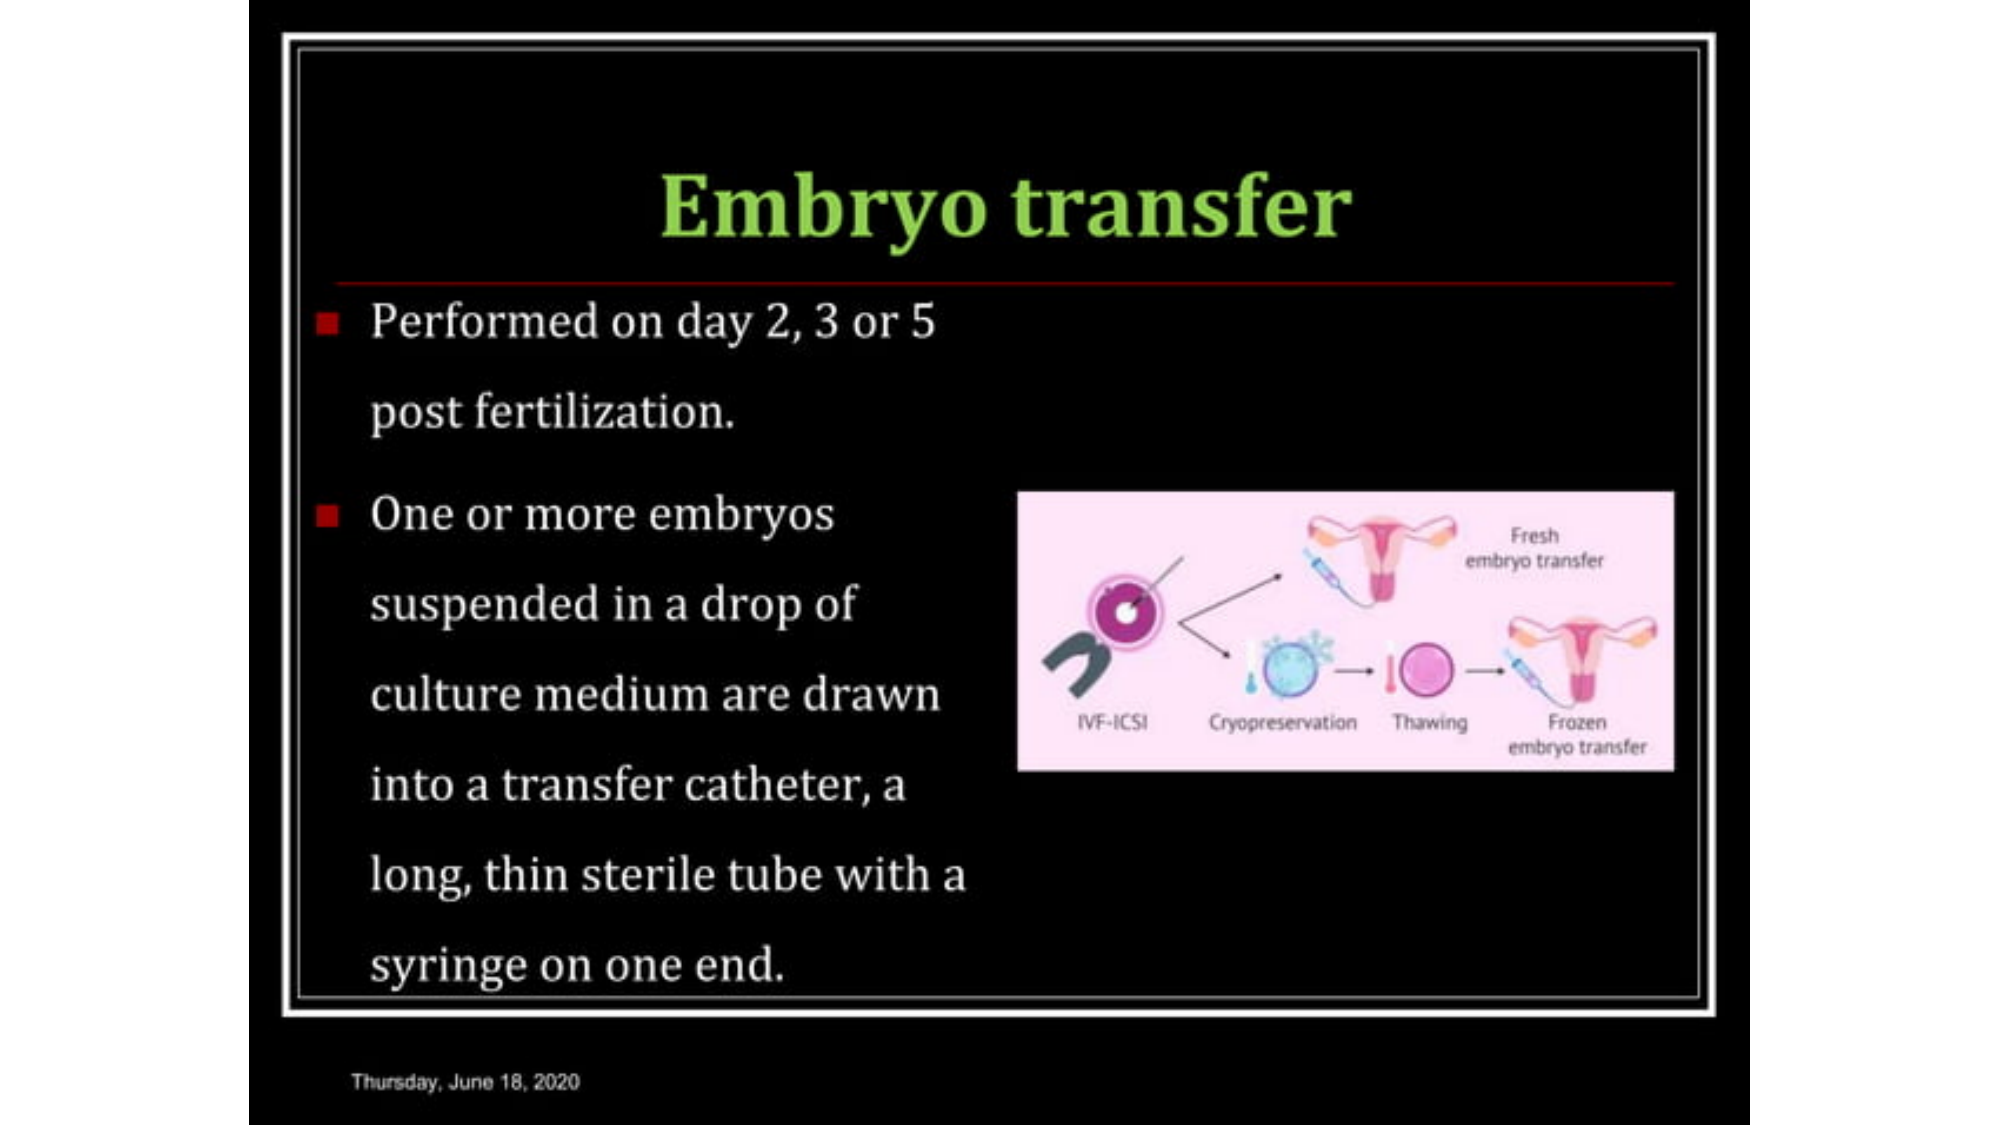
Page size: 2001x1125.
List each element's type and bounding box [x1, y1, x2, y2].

picture [249, 0, 1750, 1125]
